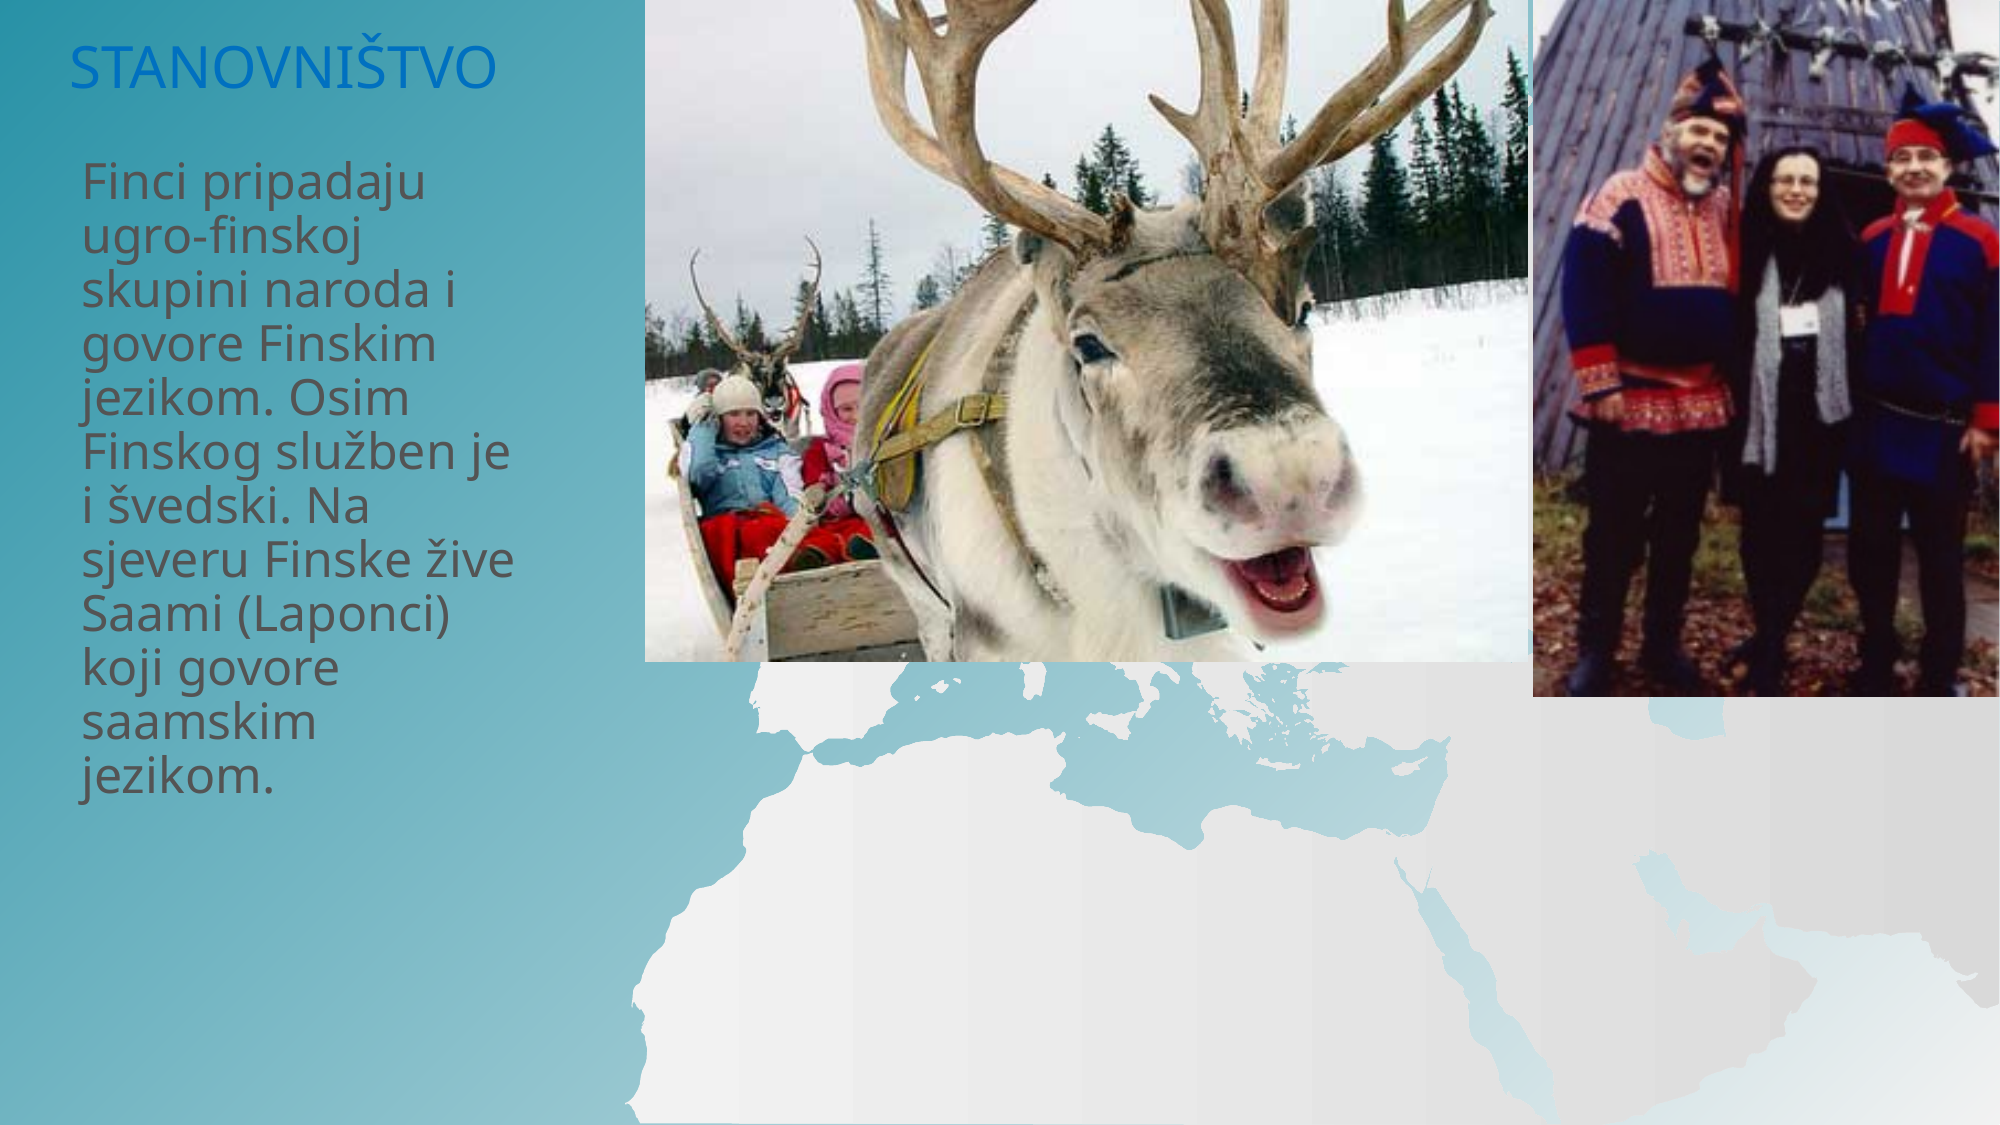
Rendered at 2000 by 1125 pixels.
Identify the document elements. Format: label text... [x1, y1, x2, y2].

picture [1533, 0, 2000, 698]
text_box STANOVNIŠTVO [54, 30, 645, 109]
text_box Finci pripadaju ugro-finskoj skupini naroda i govore Finskim jezikom. Osim Finskog služben je i švedski. Na sjeveru Finske žive Saami (Laponci) koji govore saamskim jezikom. [66, 148, 539, 812]
picture [645, 0, 1528, 662]
